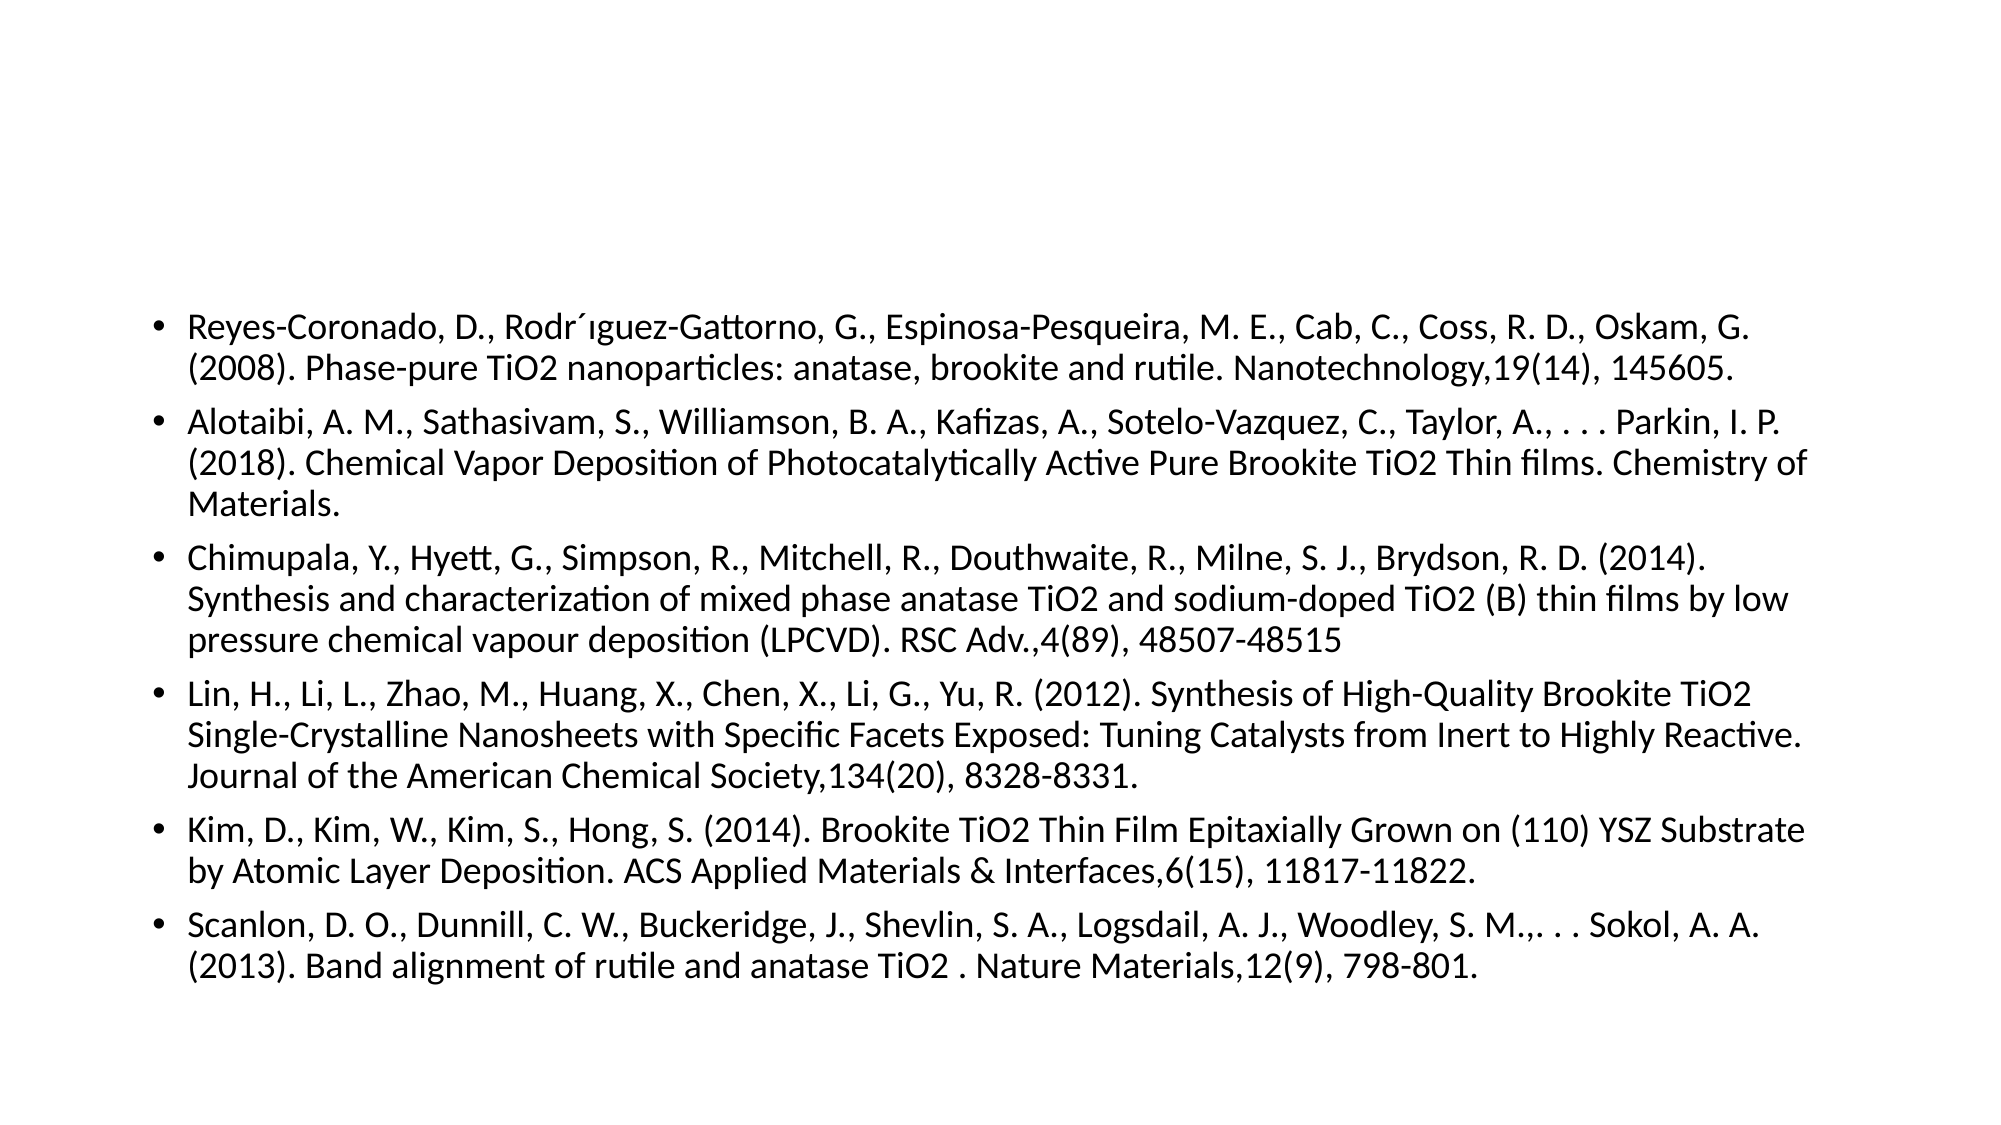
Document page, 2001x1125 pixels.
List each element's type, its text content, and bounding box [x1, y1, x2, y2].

list Reyes-Coronado, D., Rodr´ıguez-Gattorno, G., Espinosa-Pesqueira, M. E., Cab, C., Coss, R. D., Oskam, G. (2008). Phase-pure TiO2 nanoparticles: anatase, brookite and rutile. Nanotechnology,19(14), 145605. Alotaibi, A. M., Sathasivam, S., Williamson, B. A., Kafizas, A., Sotelo-Vazquez, C., Taylor, A., . . . Parkin, I. P. (2018). Chemical Vapor Deposition of Photocatalytically Active Pure Brookite TiO2 Thin films. Chemistry of Materials. Chimupala, Y., Hyett, G., Simpson, R., Mitchell, R., Douthwaite, R., Milne, S. J., Brydson, R. D. (2014). Synthesis and characterization of mixed phase anatase TiO2 and sodium-doped TiO2 (B) thin films by low pressure chemical vapour deposition (LPCVD). RSC Adv.,4(89), 48507-48515 Lin, H., Li, L., Zhao, M., Huang, X., Chen, X., Li, G., Yu, R. (2012). Synthesis of High-Quality Brookite TiO2 Single-Crystalline Nanosheets with Specific Facets Exposed: Tuning Catalysts from Inert to Highly Reactive. Journal of the American Chemical Society,134(20), 8328-8331. Kim, D., Kim, W., Kim, S., Hong, S. (2014). Brookite TiO2 Thin Film Epitaxially Grown on (110) YSZ Substrate by Atomic Layer Deposition. ACS Applied Materials & Interfaces,6(15), 11817-11822. Scanlon, D. O., Dunnill, C. W., Buckeridge, J., Shevlin, S. A., Logsdail, A. J., Woodley, S. M.,. . . Sokol, A. A. (2013). Band alignment of rutile and anatase TiO2 . Nature Materials,12(9), 798-801. [137, 299, 1863, 1014]
